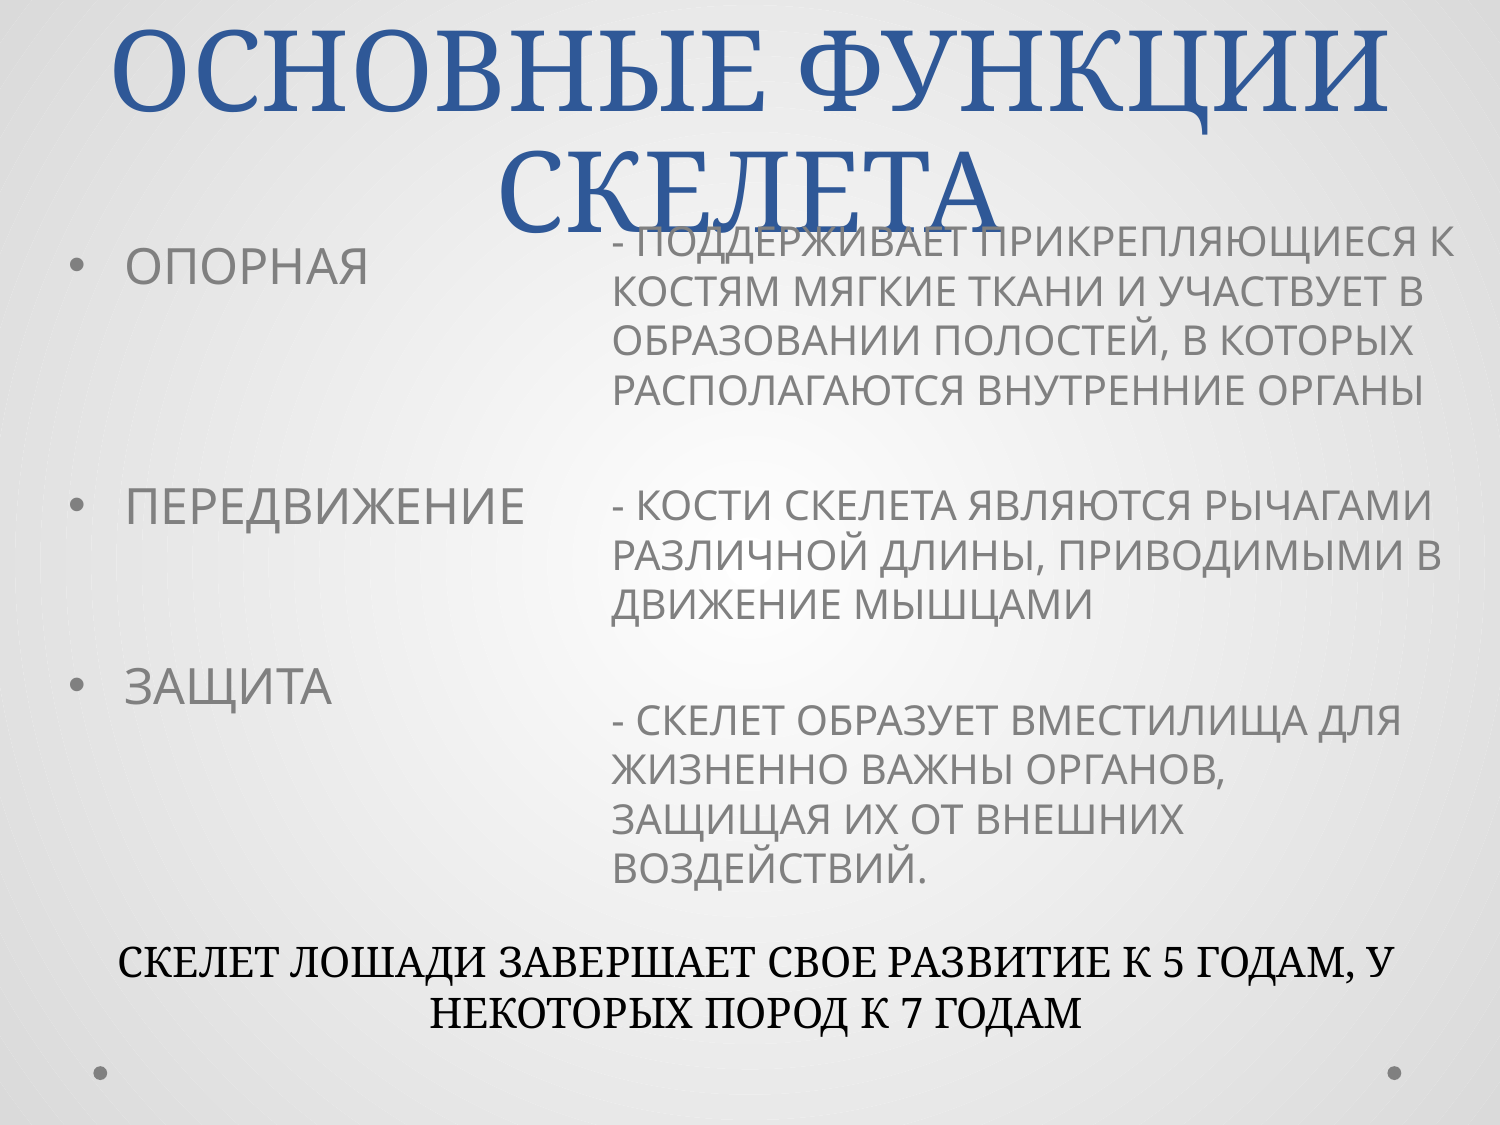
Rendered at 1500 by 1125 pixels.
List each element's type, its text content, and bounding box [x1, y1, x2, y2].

list - ПОДДЕРЖИВАЕТ ПРИКРЕПЛЯЮЩИЕСЯ К КОСТЯМ МЯГКИЕ ТКАНИ И УЧАСТВУЕТ В ОБРАЗОВАНИИ ПОЛОСТЕЙ, В КОТОРЫХ РАСПОЛАГАЮТСЯ ВНУТРЕННИЕ ОРГАНЫ - КОСТИ СКЕЛЕТА ЯВЛЯЮТСЯ РЫЧАГАМИ РАЗЛИЧНОЙ ДЛИНЫ, ПРИВОДИМЫМИ В ДВИЖЕНИЕ МЫШЦАМИ - СКЕЛЕТ ОБРАЗУЕТ ВМЕСТИЛИЩА ДЛЯ ЖИЗНЕННО ВАЖНЫ ОРГАНОВ, ЗАЩИЩАЯ ИХ ОТ ВНЕШНИХ ВОЗДЕЙСТВИЙ. [596, 208, 1471, 951]
text_box СКЕЛЕТ ЛОШАДИ ЗАВЕРШАЕТ СВОЕ РАЗВИТИЕ К 5 ГОДАМ, У НЕКОТОРЫХ ПОРОД К 7 ГОДАМ [76, 928, 1436, 1047]
list ОПОРНАЯ ПЕРЕДВИЖЕНИЕ ЗАЩИТА [53, 226, 596, 934]
title ОСНОВНЫЕ ФУНКЦИИ СКЕЛЕТА [75, 0, 1425, 226]
